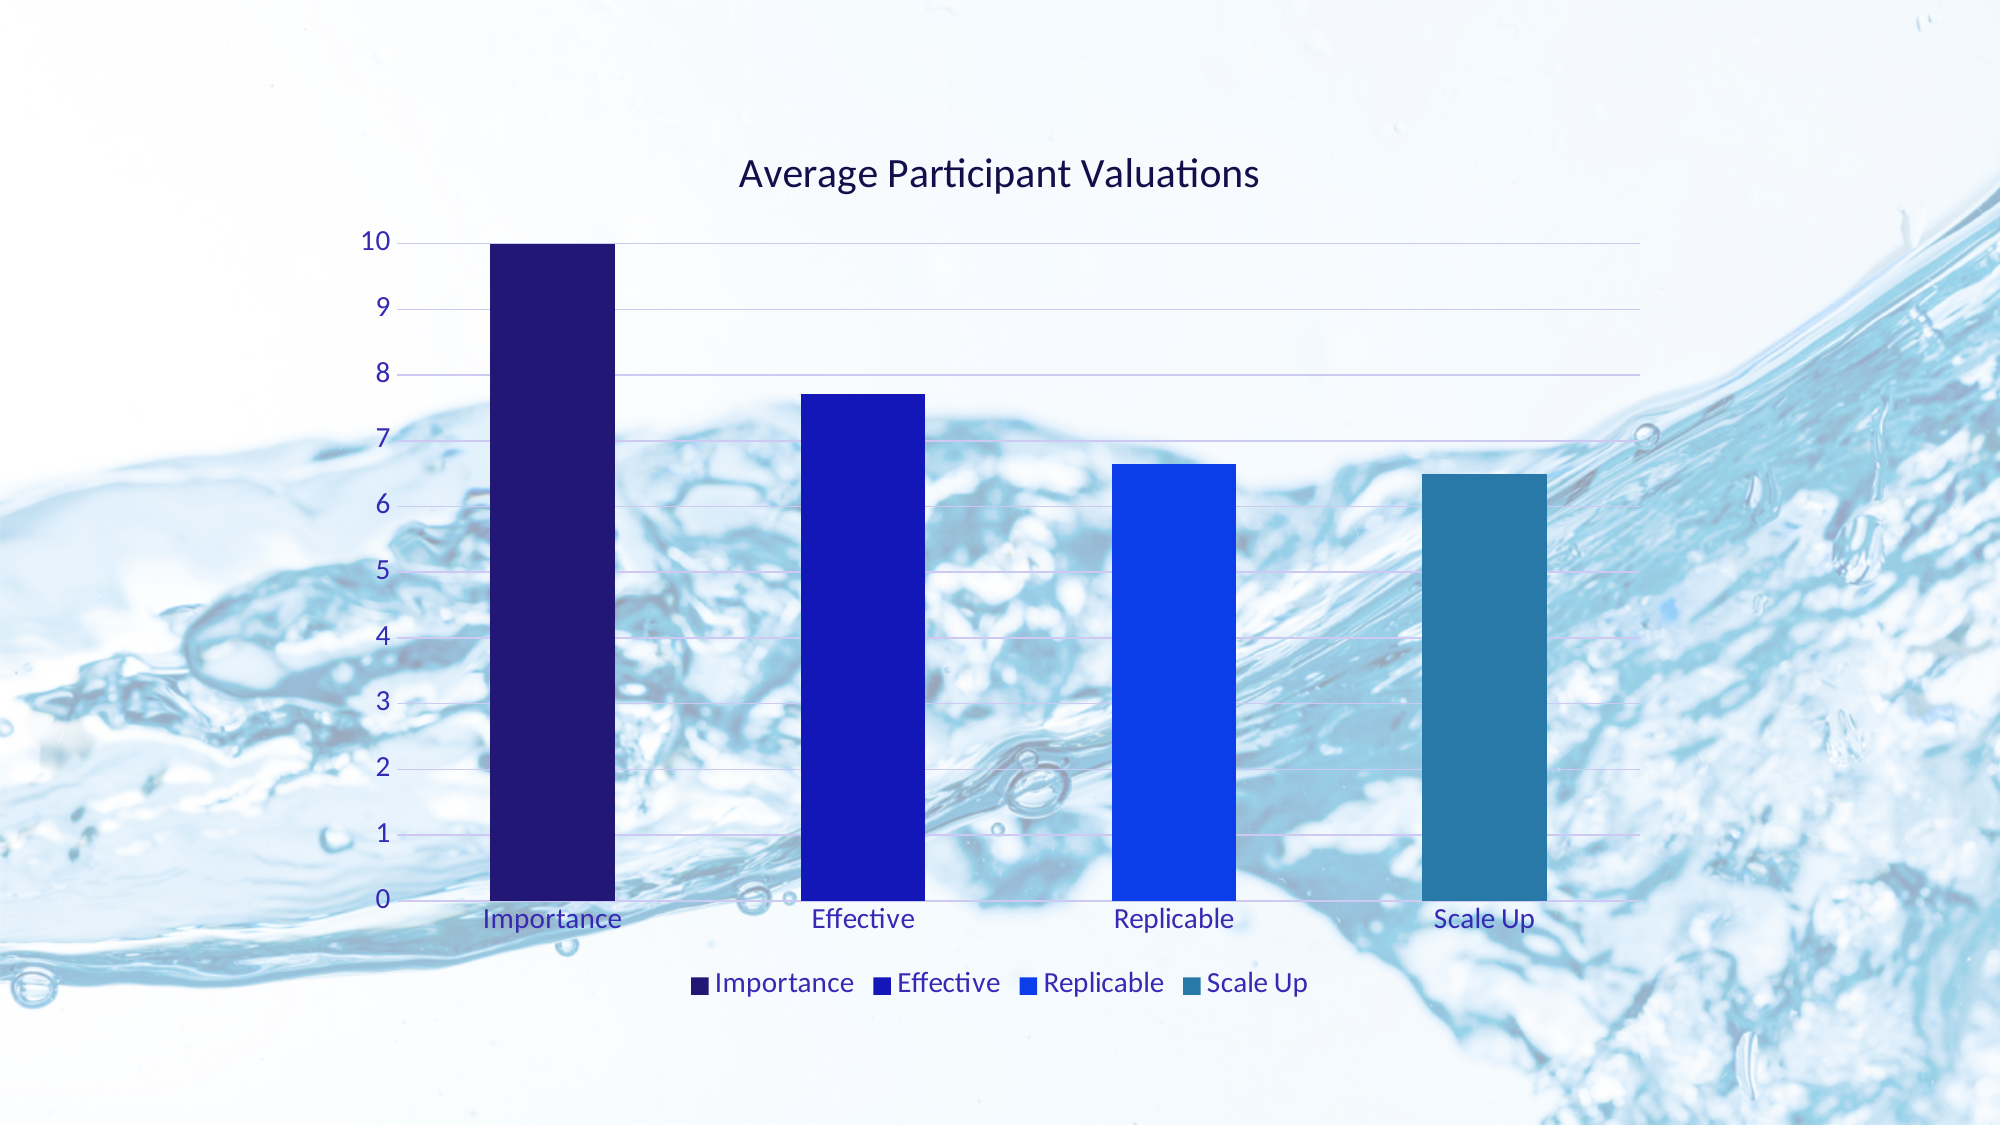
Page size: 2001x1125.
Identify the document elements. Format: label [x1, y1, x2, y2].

chart [333, 117, 1667, 1007]
